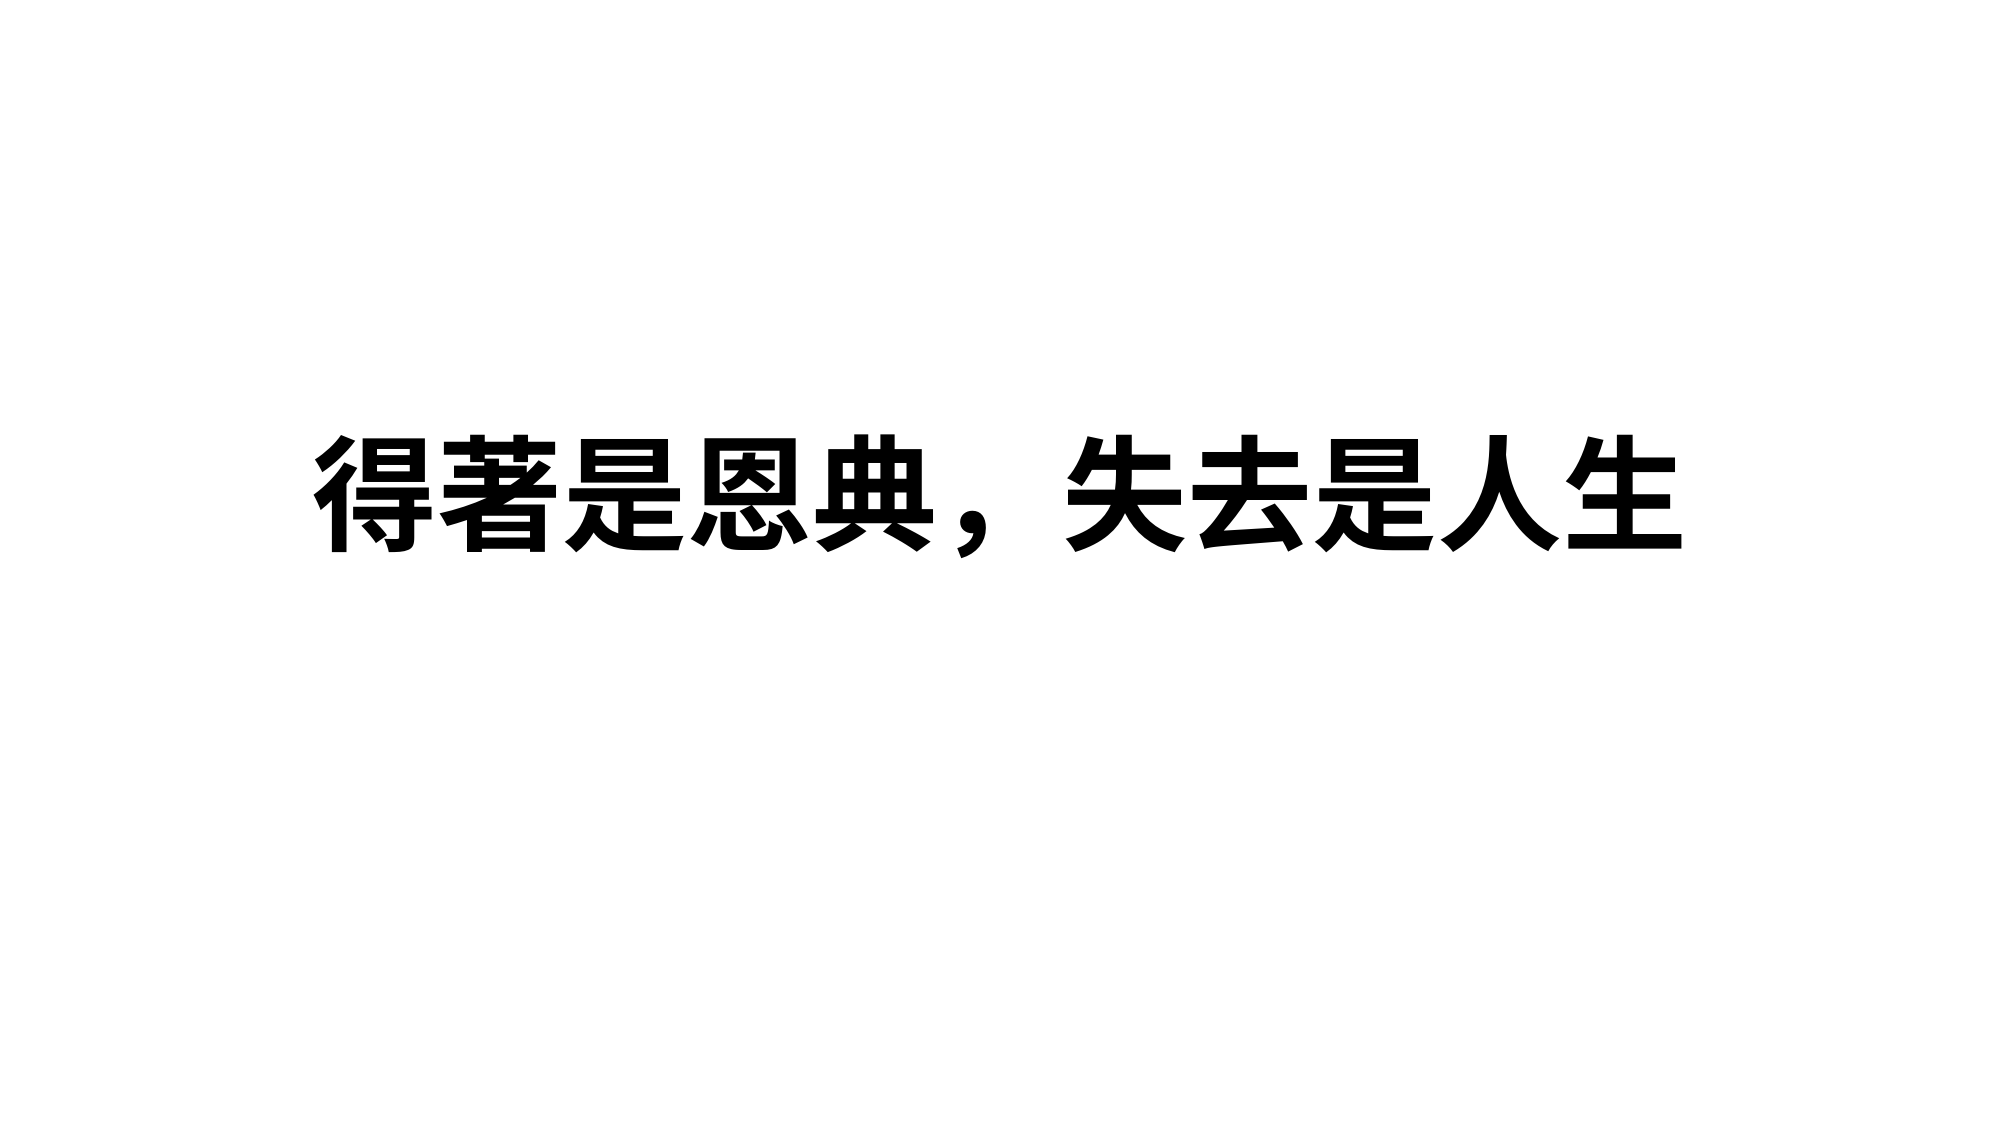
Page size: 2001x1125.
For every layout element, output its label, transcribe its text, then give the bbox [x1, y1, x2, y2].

title 得著是恩典，失去是人生 [249, 184, 1750, 576]
